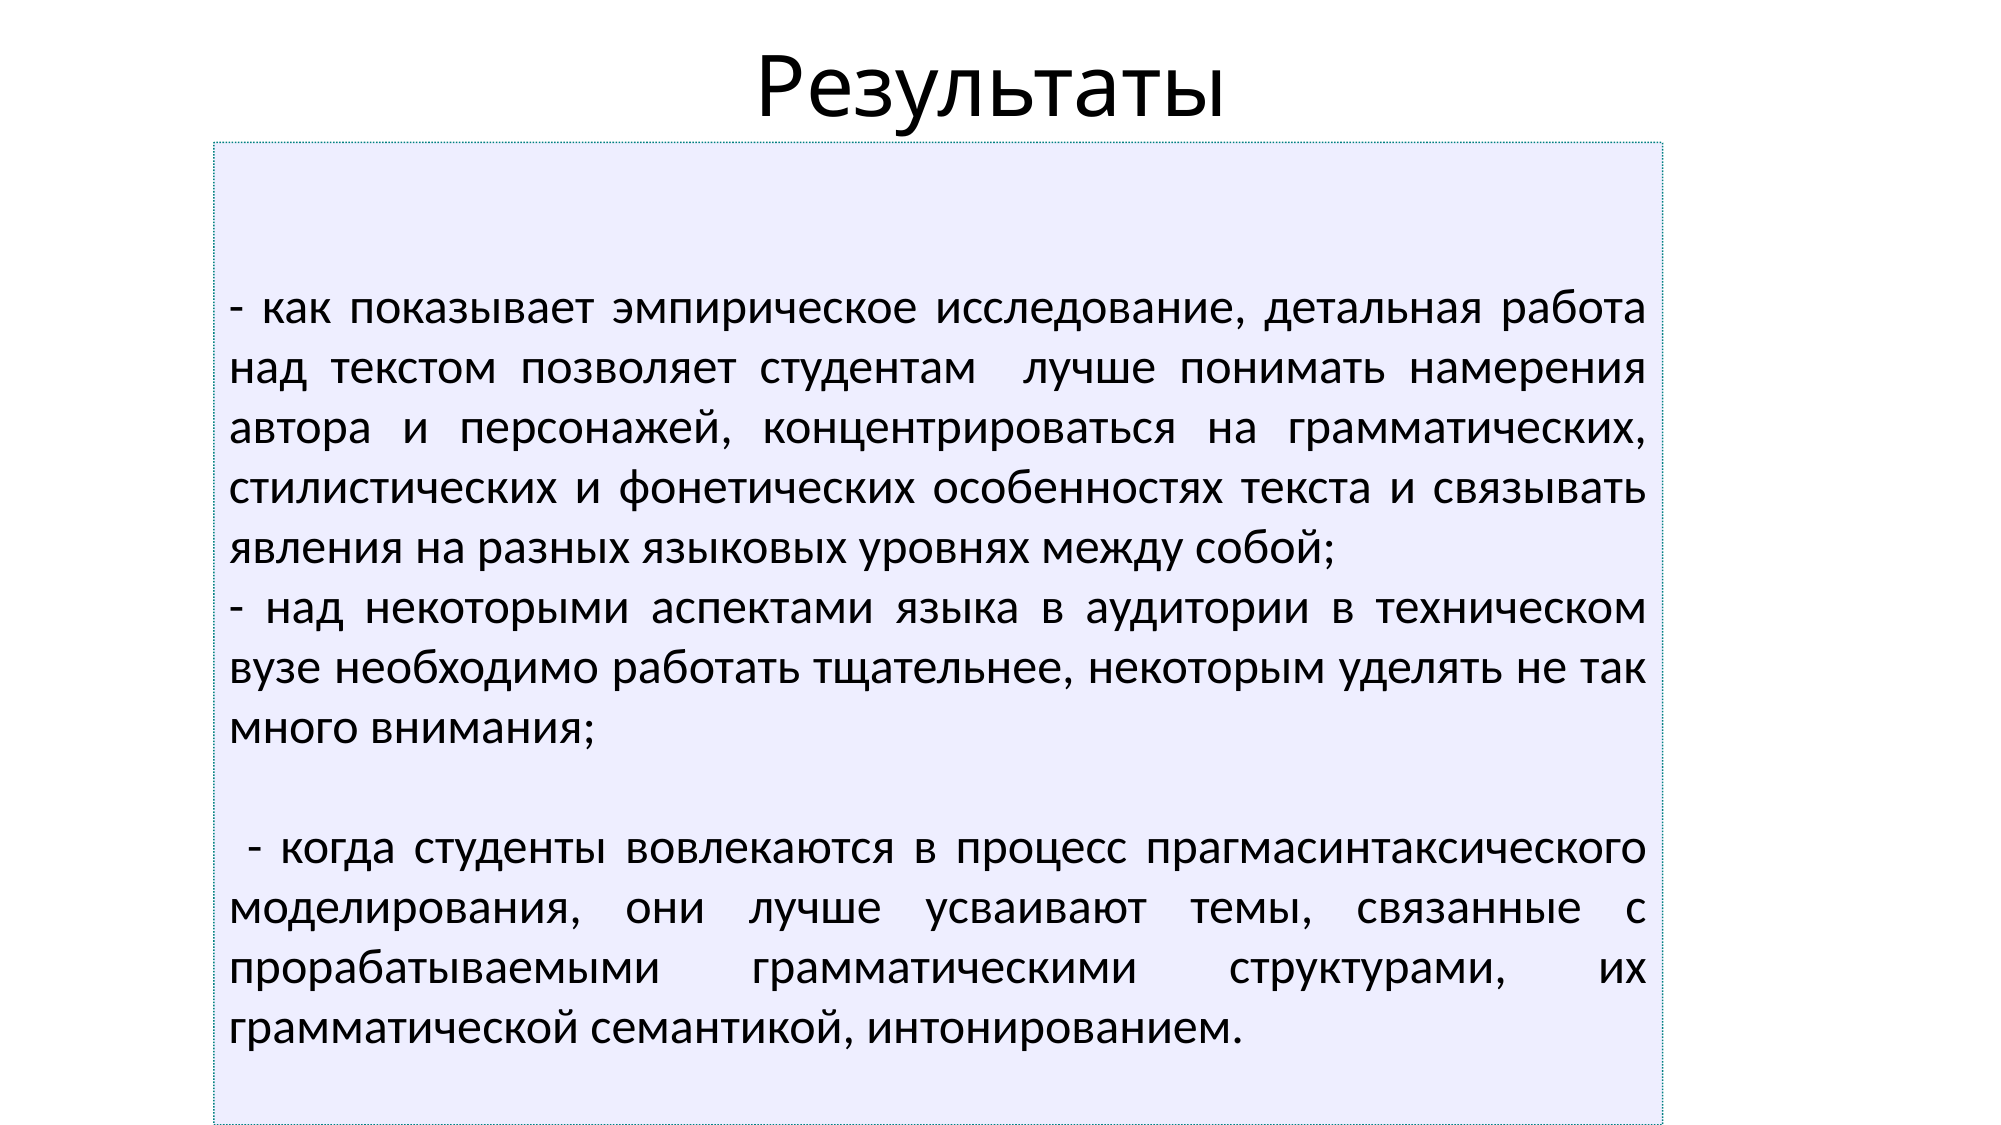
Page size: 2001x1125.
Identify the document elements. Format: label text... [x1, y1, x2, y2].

text_box - как показывает эмпирическое исследование, детальная работа над текстом позволяет студентам лучше понимать намерения автора и персонажей, концентрироваться на грамматических, стилистических и фонетических особенностях текста и связывать явления на разных языковых уровнях между собой; - над некоторыми аспектами языка в аудитории в техническом вузе необходимо работать тщательнее, некоторым уделять не так много внимания; - когда студенты вовлекаются в процесс прагмасинтаксического моделирования, они лучше усваивают темы, связанные с прорабатываемыми грамматическими структурами, их грамматической семантикой, интонированием. [213, 142, 1663, 1125]
title Результаты [249, 35, 1600, 142]
